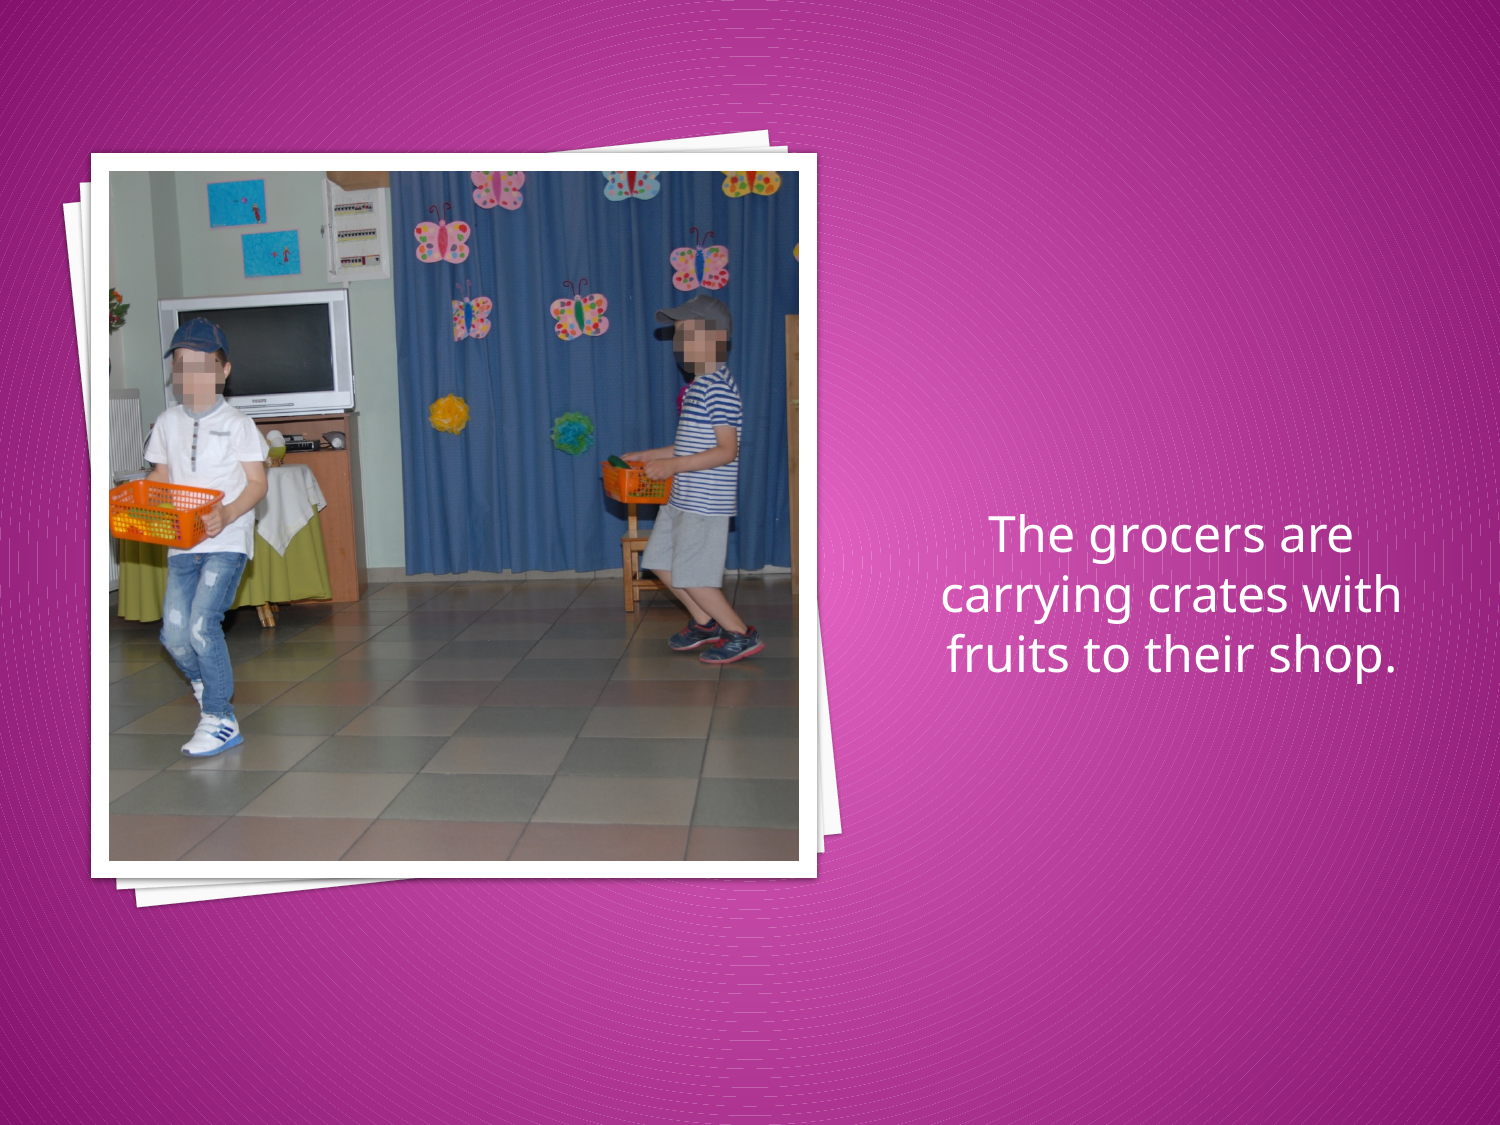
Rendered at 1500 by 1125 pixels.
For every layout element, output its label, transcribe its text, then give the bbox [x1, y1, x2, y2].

list The grocers are carrying crates with fruits to their shop. [884, 468, 1447, 854]
picture [108, 170, 800, 862]
